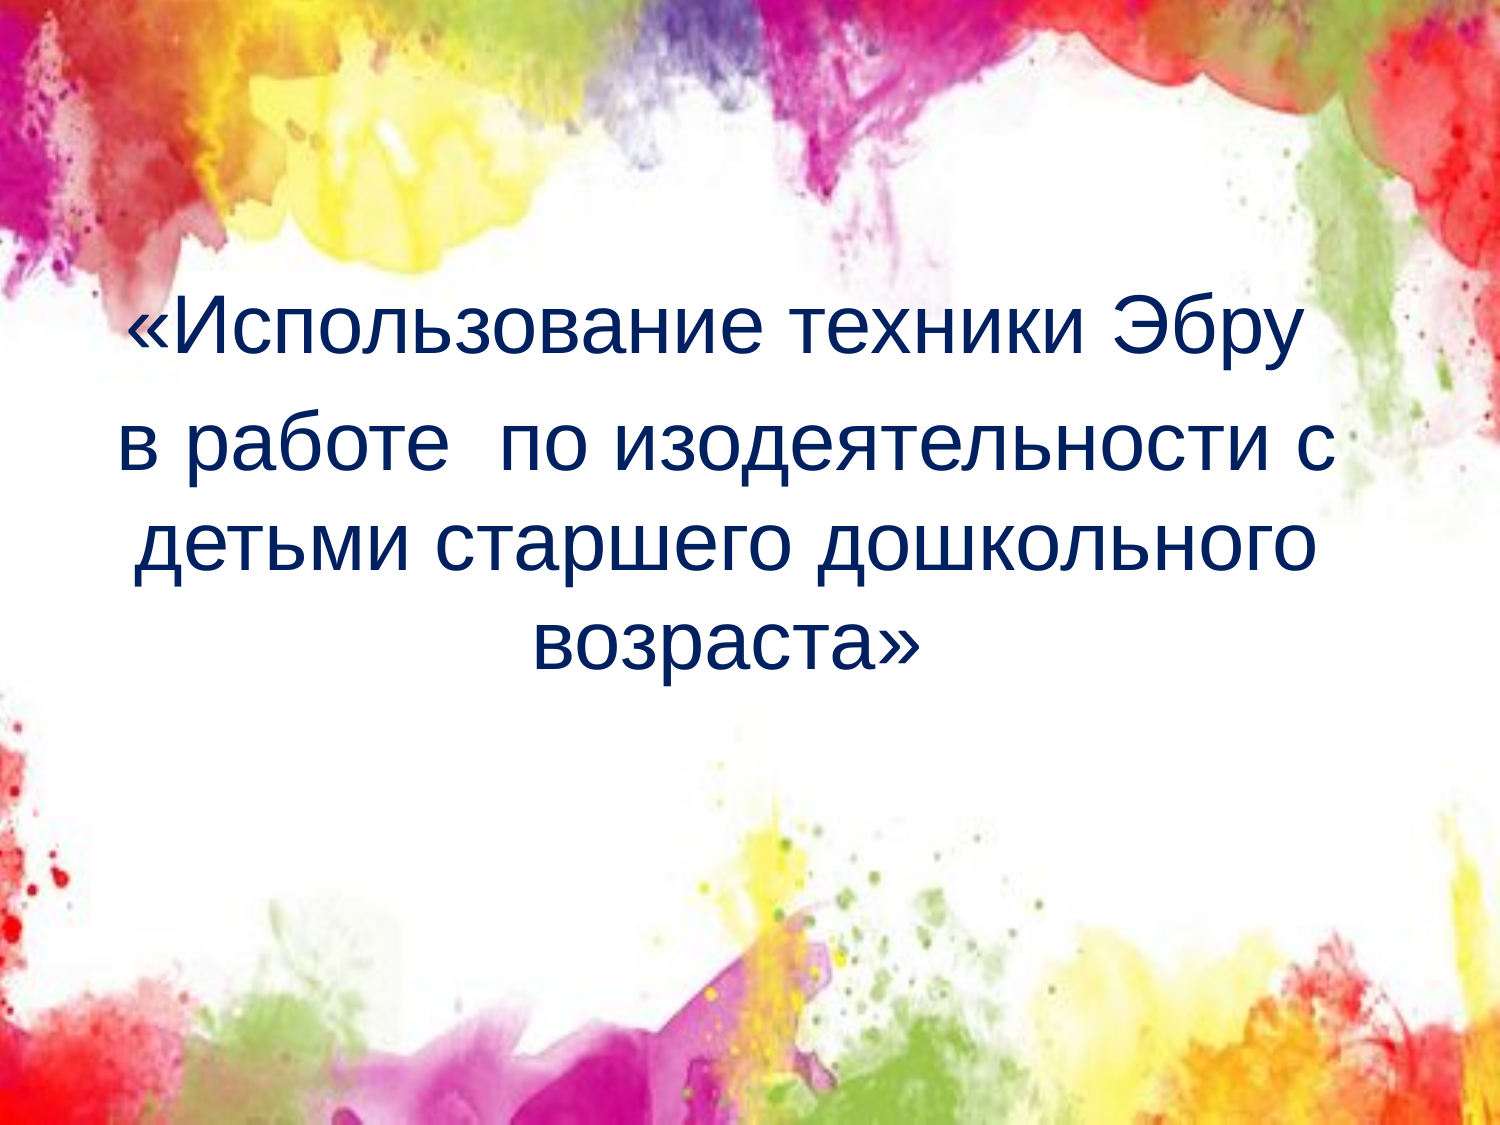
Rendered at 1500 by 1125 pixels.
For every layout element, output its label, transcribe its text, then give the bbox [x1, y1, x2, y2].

picture [0, 0, 1500, 1125]
list «Использование техники Эбру в работе по изодеятельности с детьми старшего дошкольного возраста» [29, 262, 1425, 1005]
